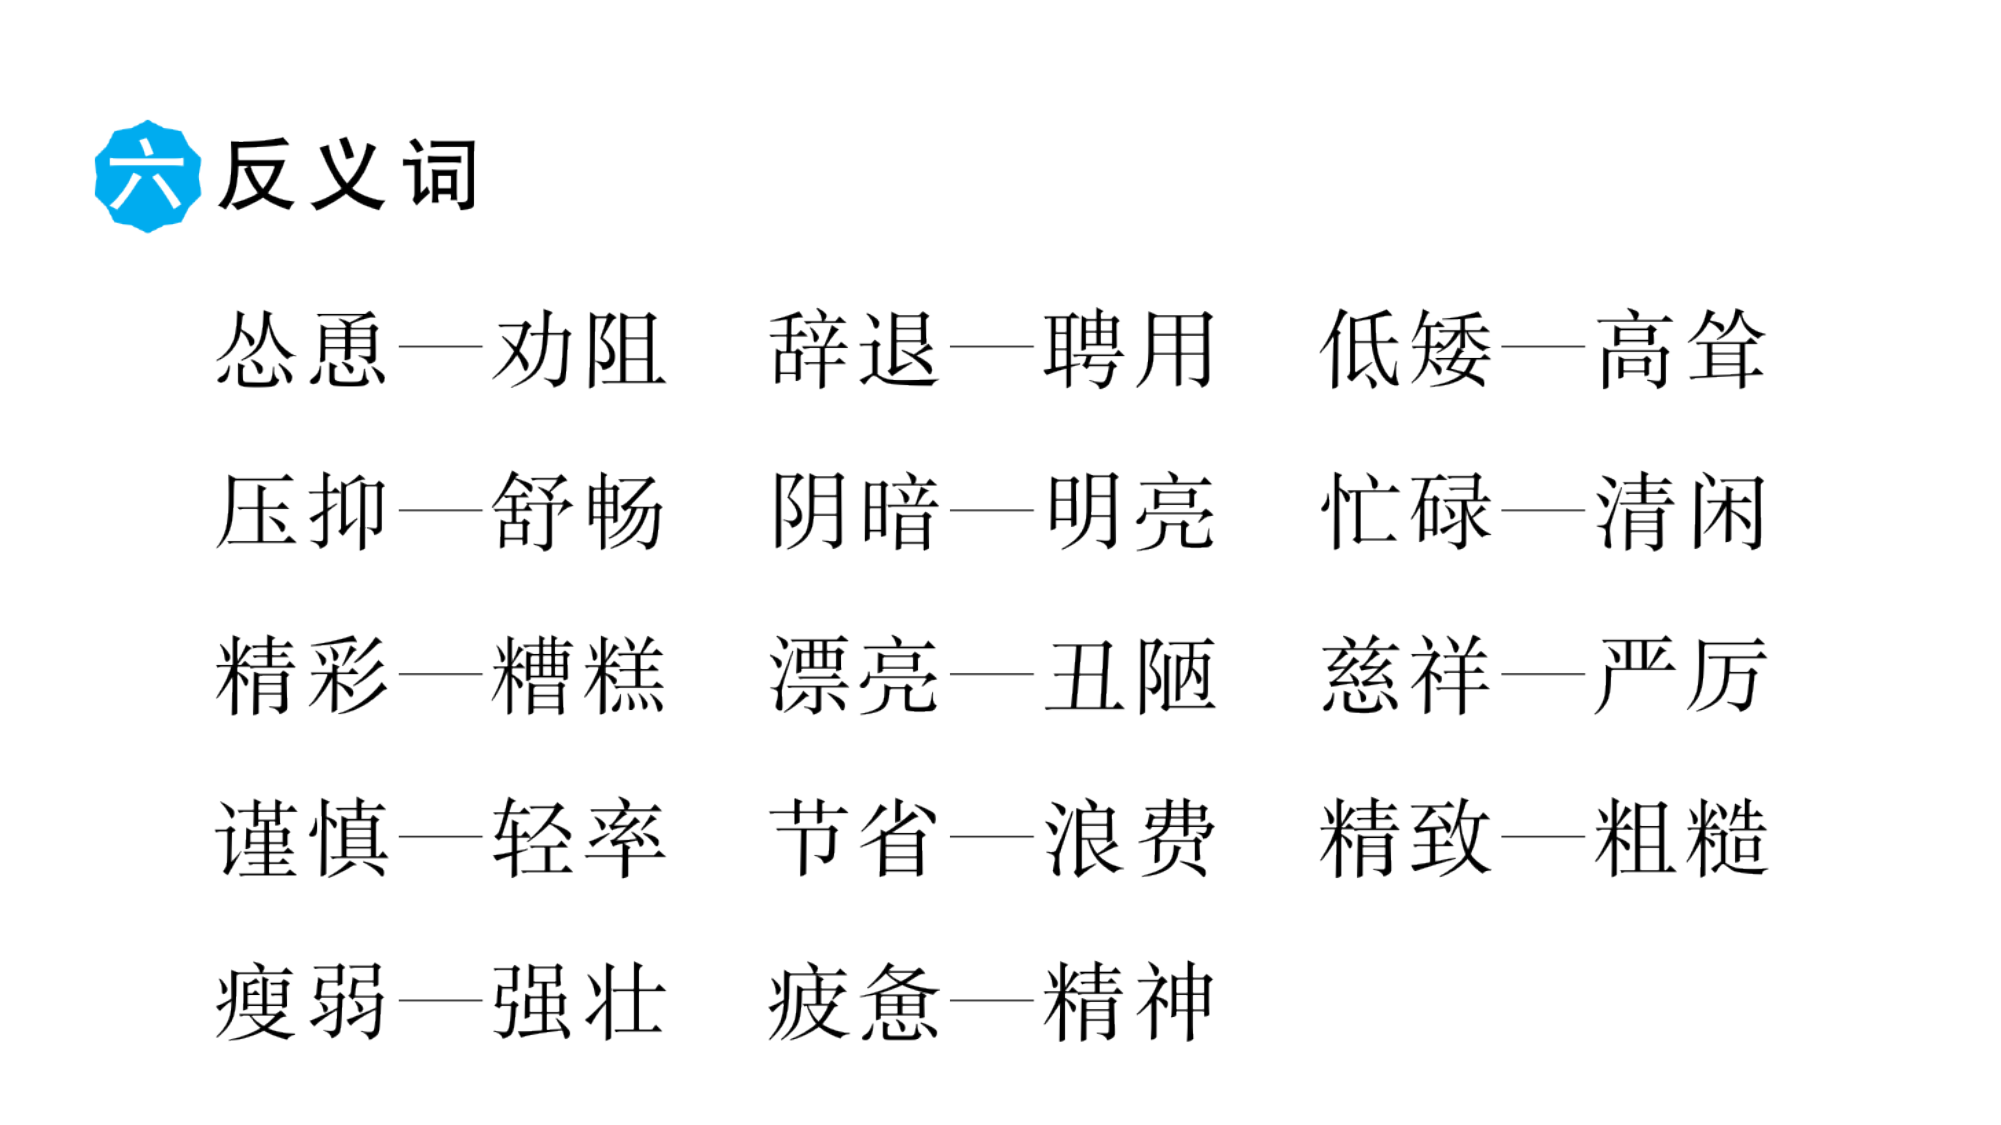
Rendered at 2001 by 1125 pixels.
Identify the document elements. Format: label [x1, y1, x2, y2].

picture [87, 95, 1967, 1100]
